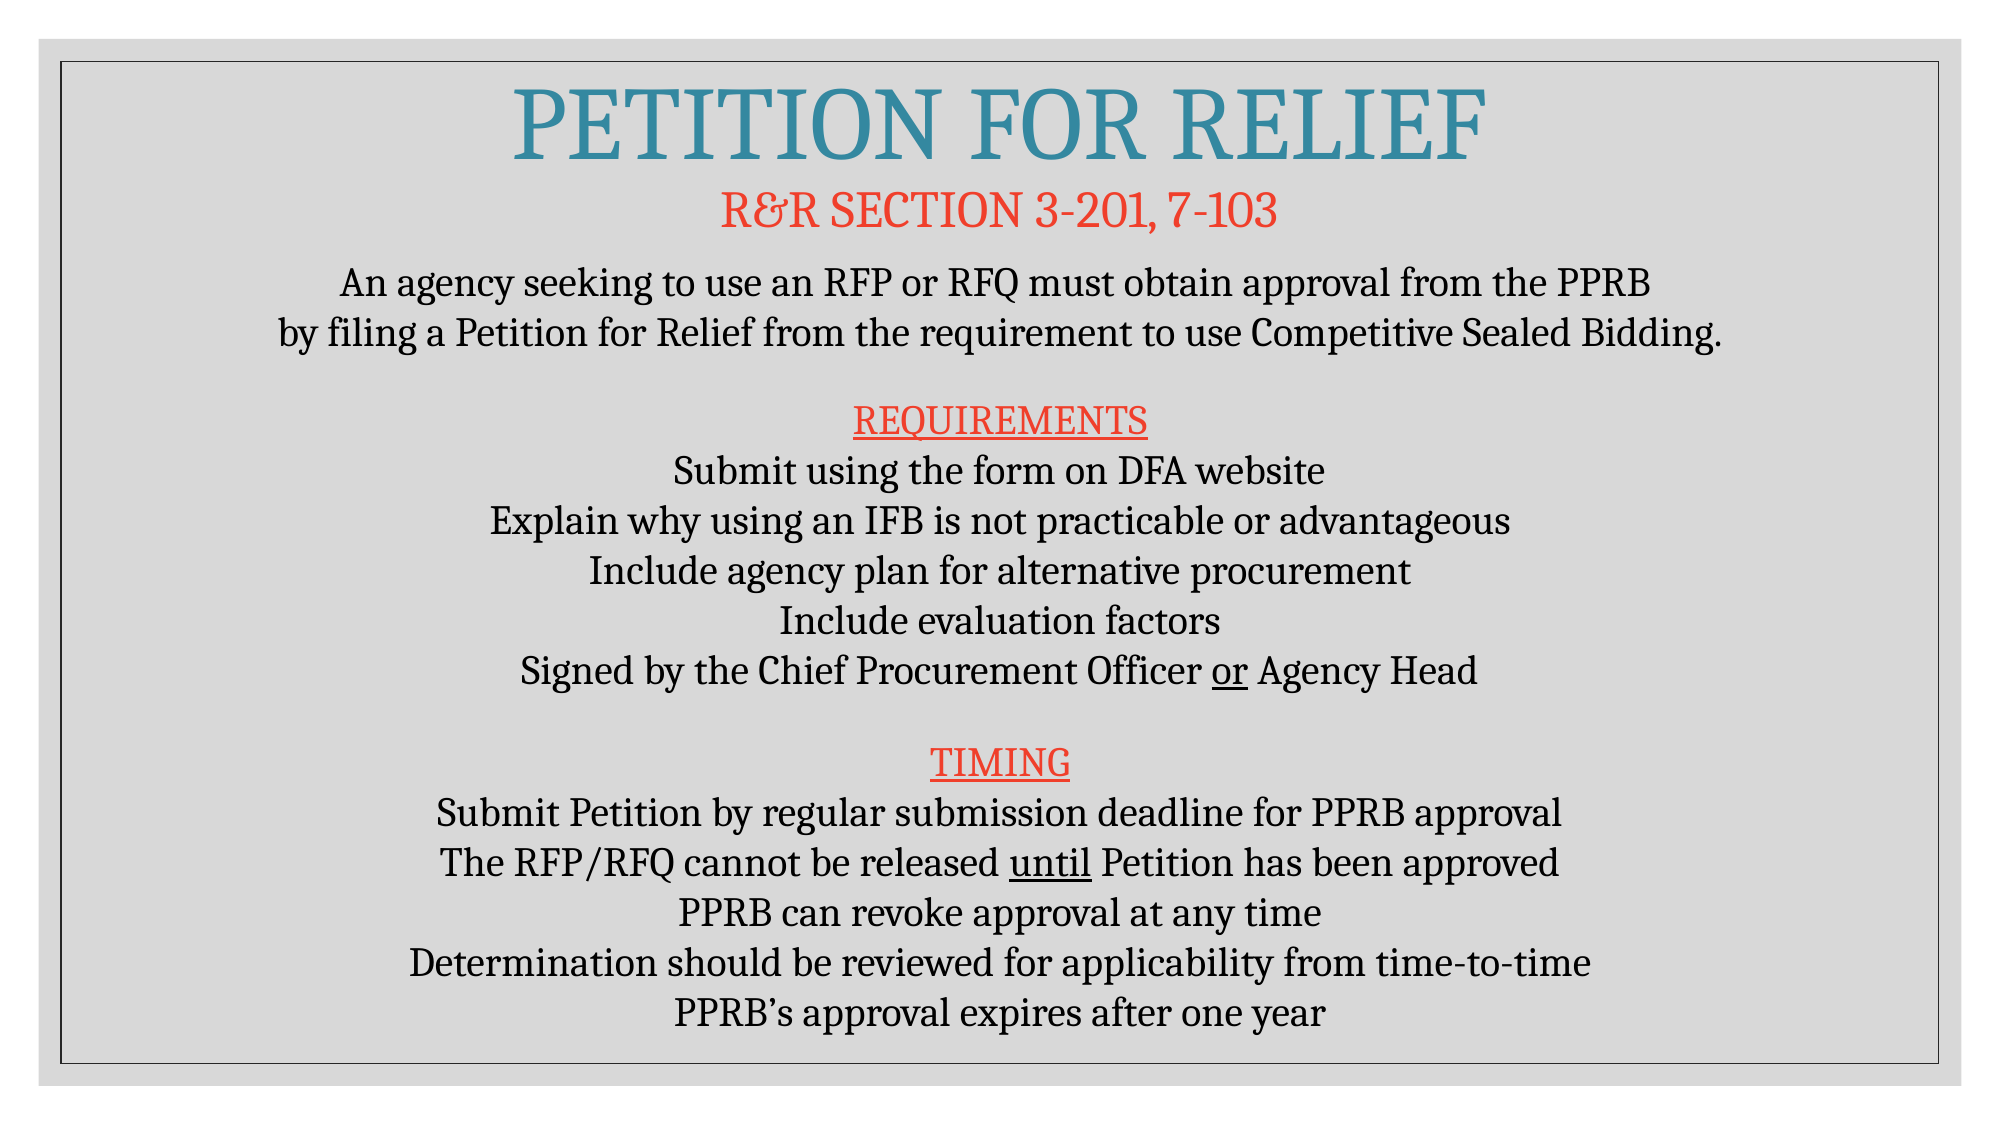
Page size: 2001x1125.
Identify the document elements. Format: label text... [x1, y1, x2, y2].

text_box An agency seeking to use an RFP or RFQ must obtain approval from the PPRB by filing a Petition for Relief from the requirement to use Competitive Sealed Bidding. [60, 247, 1940, 363]
title Petition for Relief R&R Section 3-201, 7-103 [60, 83, 1940, 226]
text_box Timing Submit Petition by regular submission deadline for PPRB approval The RFP/RFQ cannot be released until Petition has been approved PPRB can revoke approval at any time Determination should be reviewed for applicability from time-to-time PPRB’s approval expires after one year [60, 727, 1940, 1042]
text_box Requirements Submit using the form on DFA website Explain why using an IFB is not practicable or advantageous Include agency plan for alternative procurement Include evaluation factors Signed by the Chief Procurement Officer or Agency Head [60, 385, 1940, 700]
